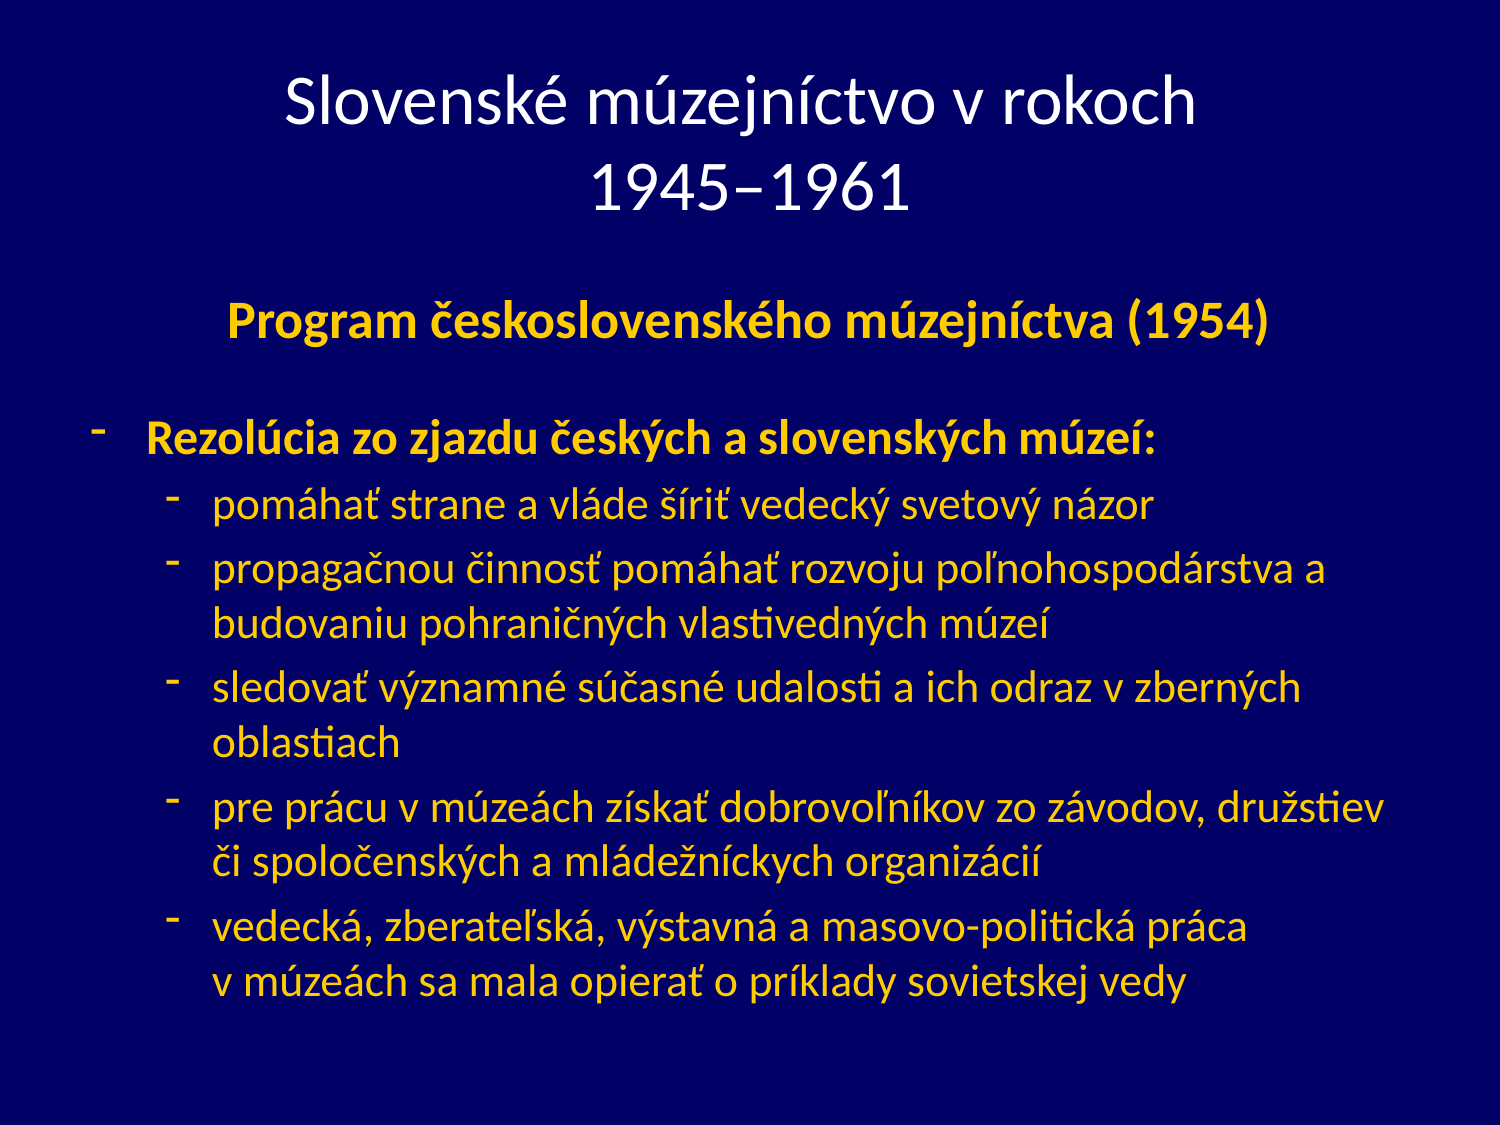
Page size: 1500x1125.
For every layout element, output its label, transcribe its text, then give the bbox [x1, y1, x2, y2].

title Slovenské múzejníctvo v rokoch 1945–1961 [75, 45, 1425, 233]
list Rezolúcia zo zjazdu českých a slovenských múzeí: pomáhať strane a vláde šíriť vedecký svetový názor propagačnou činnosť pomáhať rozvoju poľnohospodárstva a budovaniu pohraničných vlastivedných múzeí sledovať významné súčasné udalosti a ich odraz v zberných oblastiach pre prácu v múzeách získať dobrovoľníkov zo závodov, družstiev či spoločenských a mládežníckych organizácií vedecká, zberateľská, výstavná a masovo-politická práca v múzeách sa mala opierať o príklady sovietskej vedy [75, 397, 1425, 1071]
list Program československého múzejníctva (1954) [75, 251, 1425, 357]
